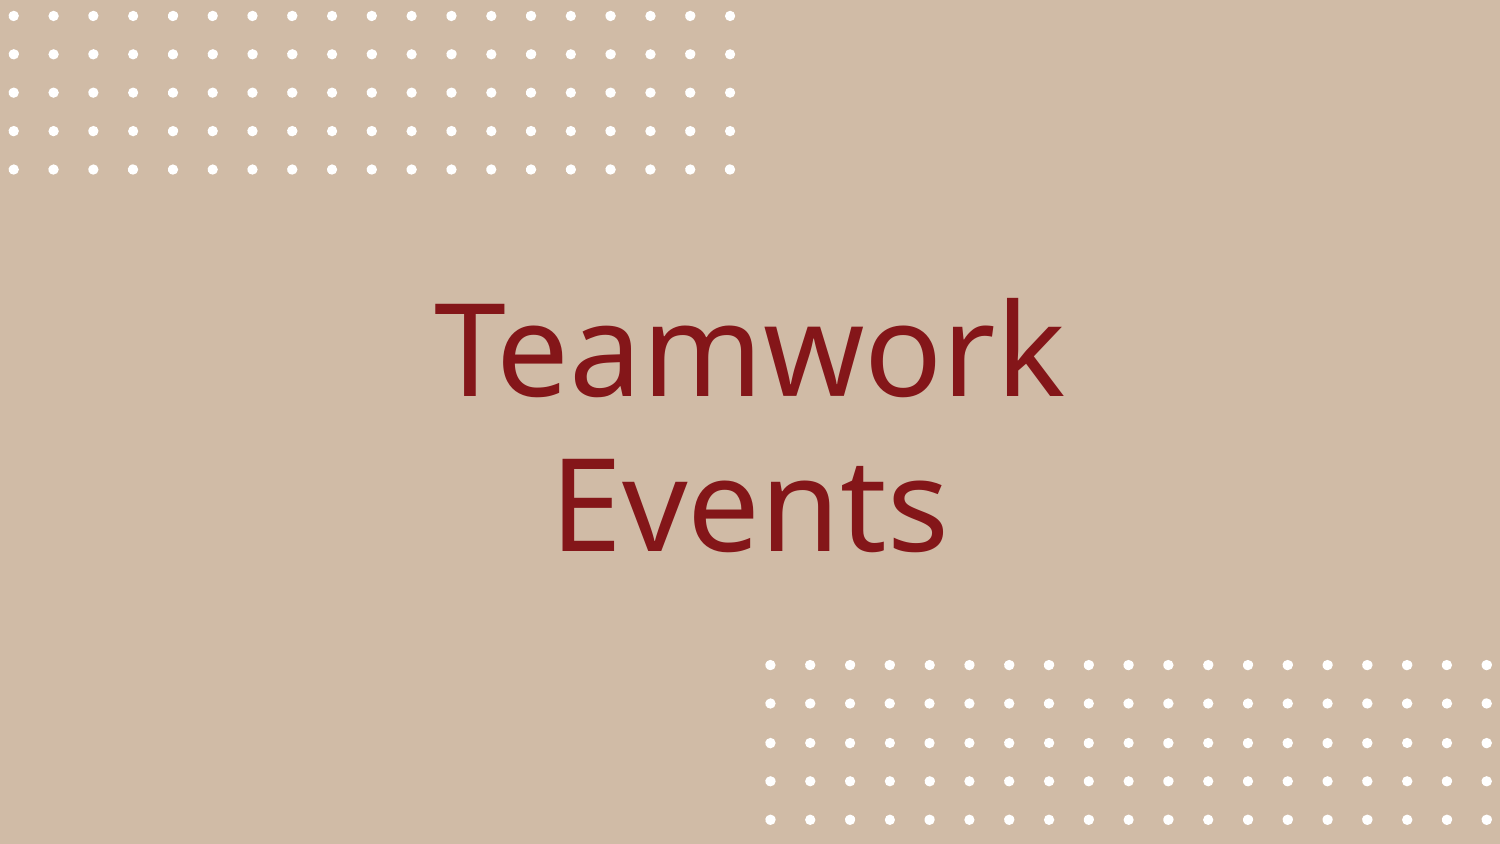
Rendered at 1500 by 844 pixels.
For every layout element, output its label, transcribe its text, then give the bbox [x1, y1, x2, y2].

title Teamwork Events [331, 297, 1169, 547]
